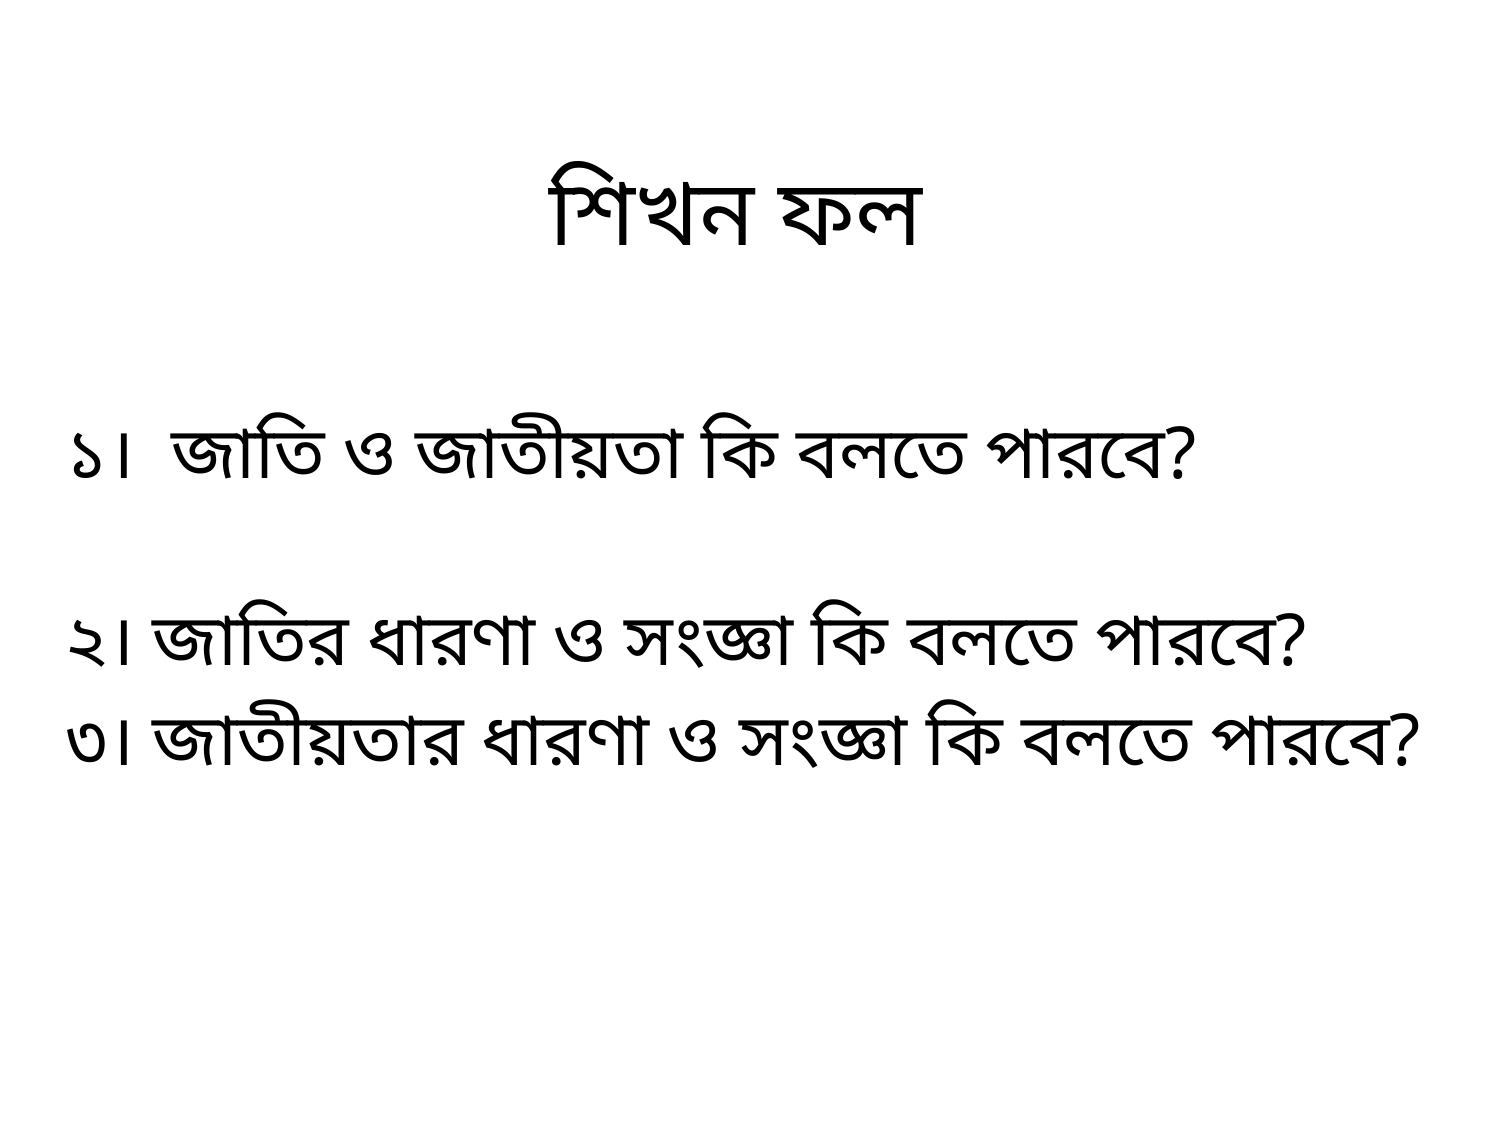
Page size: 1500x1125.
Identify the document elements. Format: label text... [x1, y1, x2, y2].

title শিখন ফল [437, 115, 988, 303]
list ১। জাতি ও জাতীয়তা কি বলতে পারবে? ২। জাতির ধারণা ও সংজ্ঞা কি বলতে পারবে? ৩। জাতীয়তার ধারণা ও সংজ্ঞা কি বলতে পারবে? [50, 399, 1475, 888]
